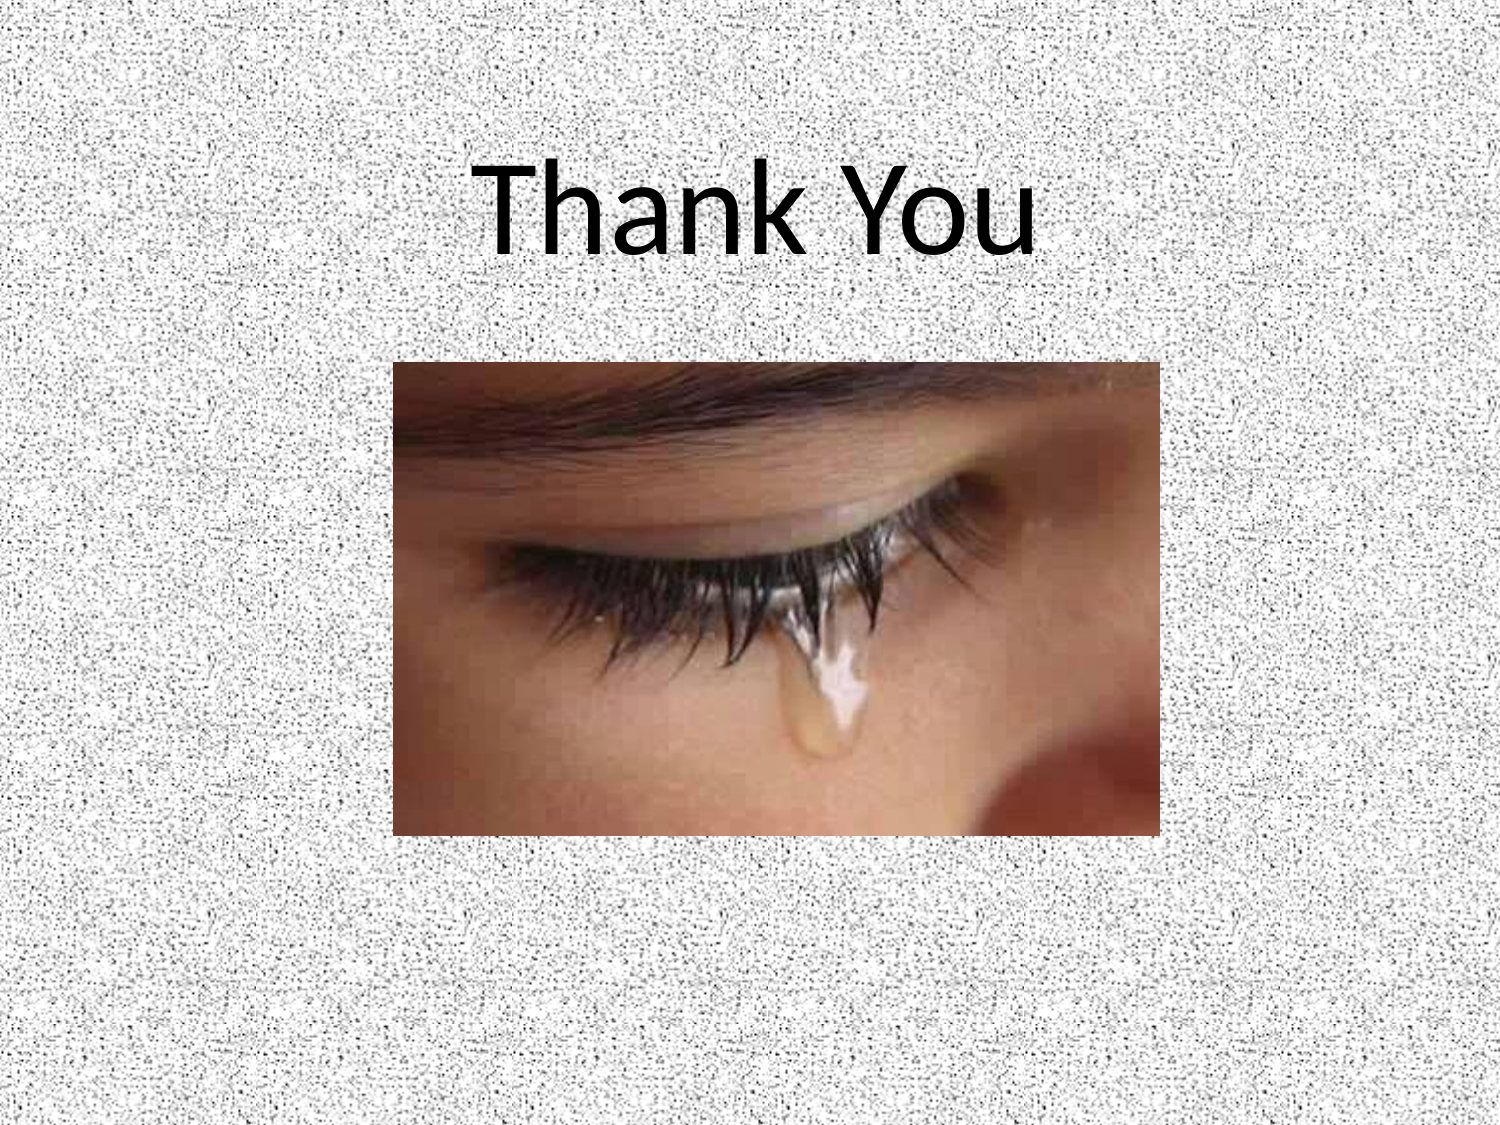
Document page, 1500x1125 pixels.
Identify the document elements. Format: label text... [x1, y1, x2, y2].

picture [0, 0, 1500, 1125]
text_box Thank You [386, 74, 1126, 326]
